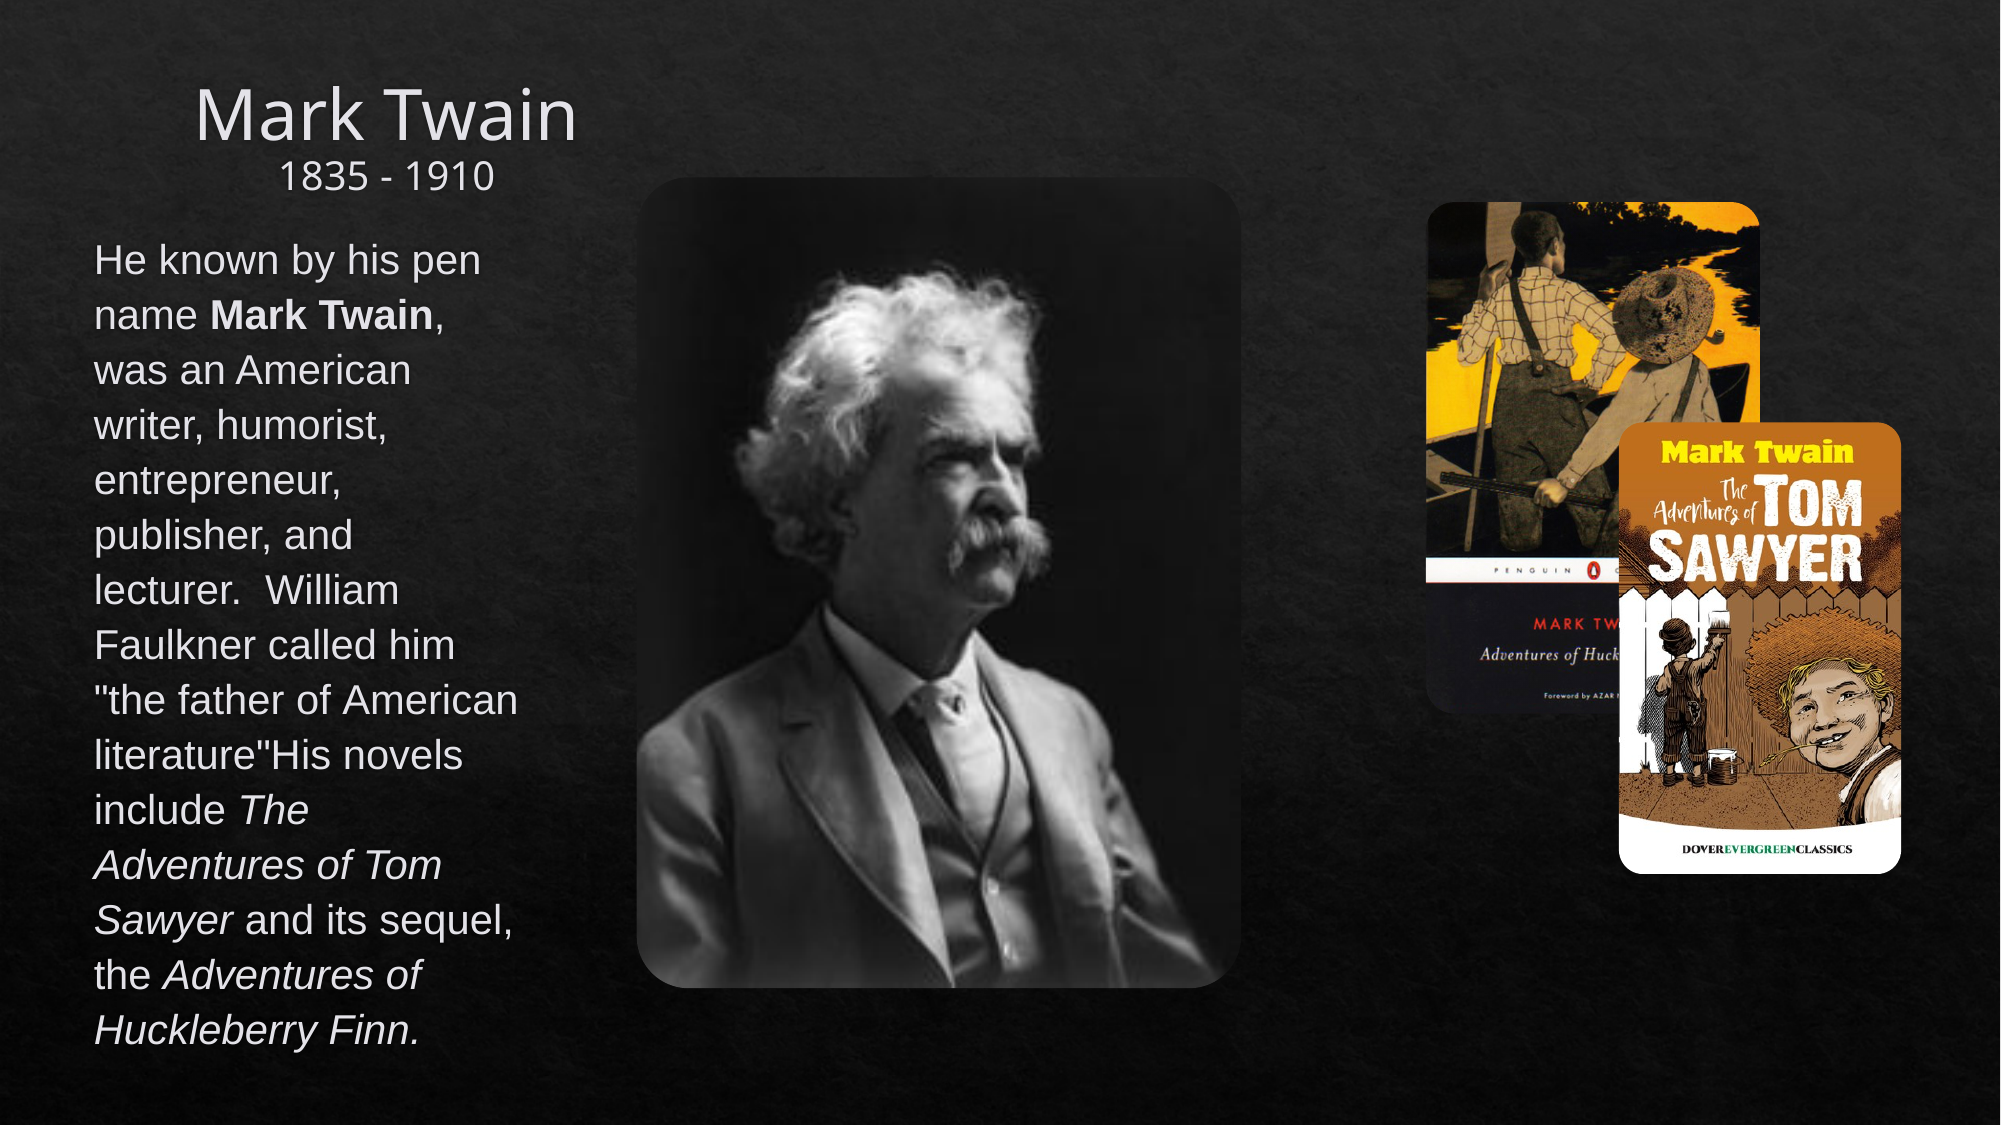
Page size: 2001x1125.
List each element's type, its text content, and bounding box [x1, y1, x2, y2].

picture [636, 177, 1242, 989]
picture [1425, 201, 1902, 875]
list He known by his pen name Mark Twain, was an American writer, humorist, entrepreneur, publisher, and lecturer. William Faulkner called him "the father of American literature"His novels include The Adventures of Tom Sawyer and its sequel, the Adventures of Huckleberry Finn. [72, 220, 541, 921]
title Mark Twain 1835 - 1910 [60, 71, 713, 293]
